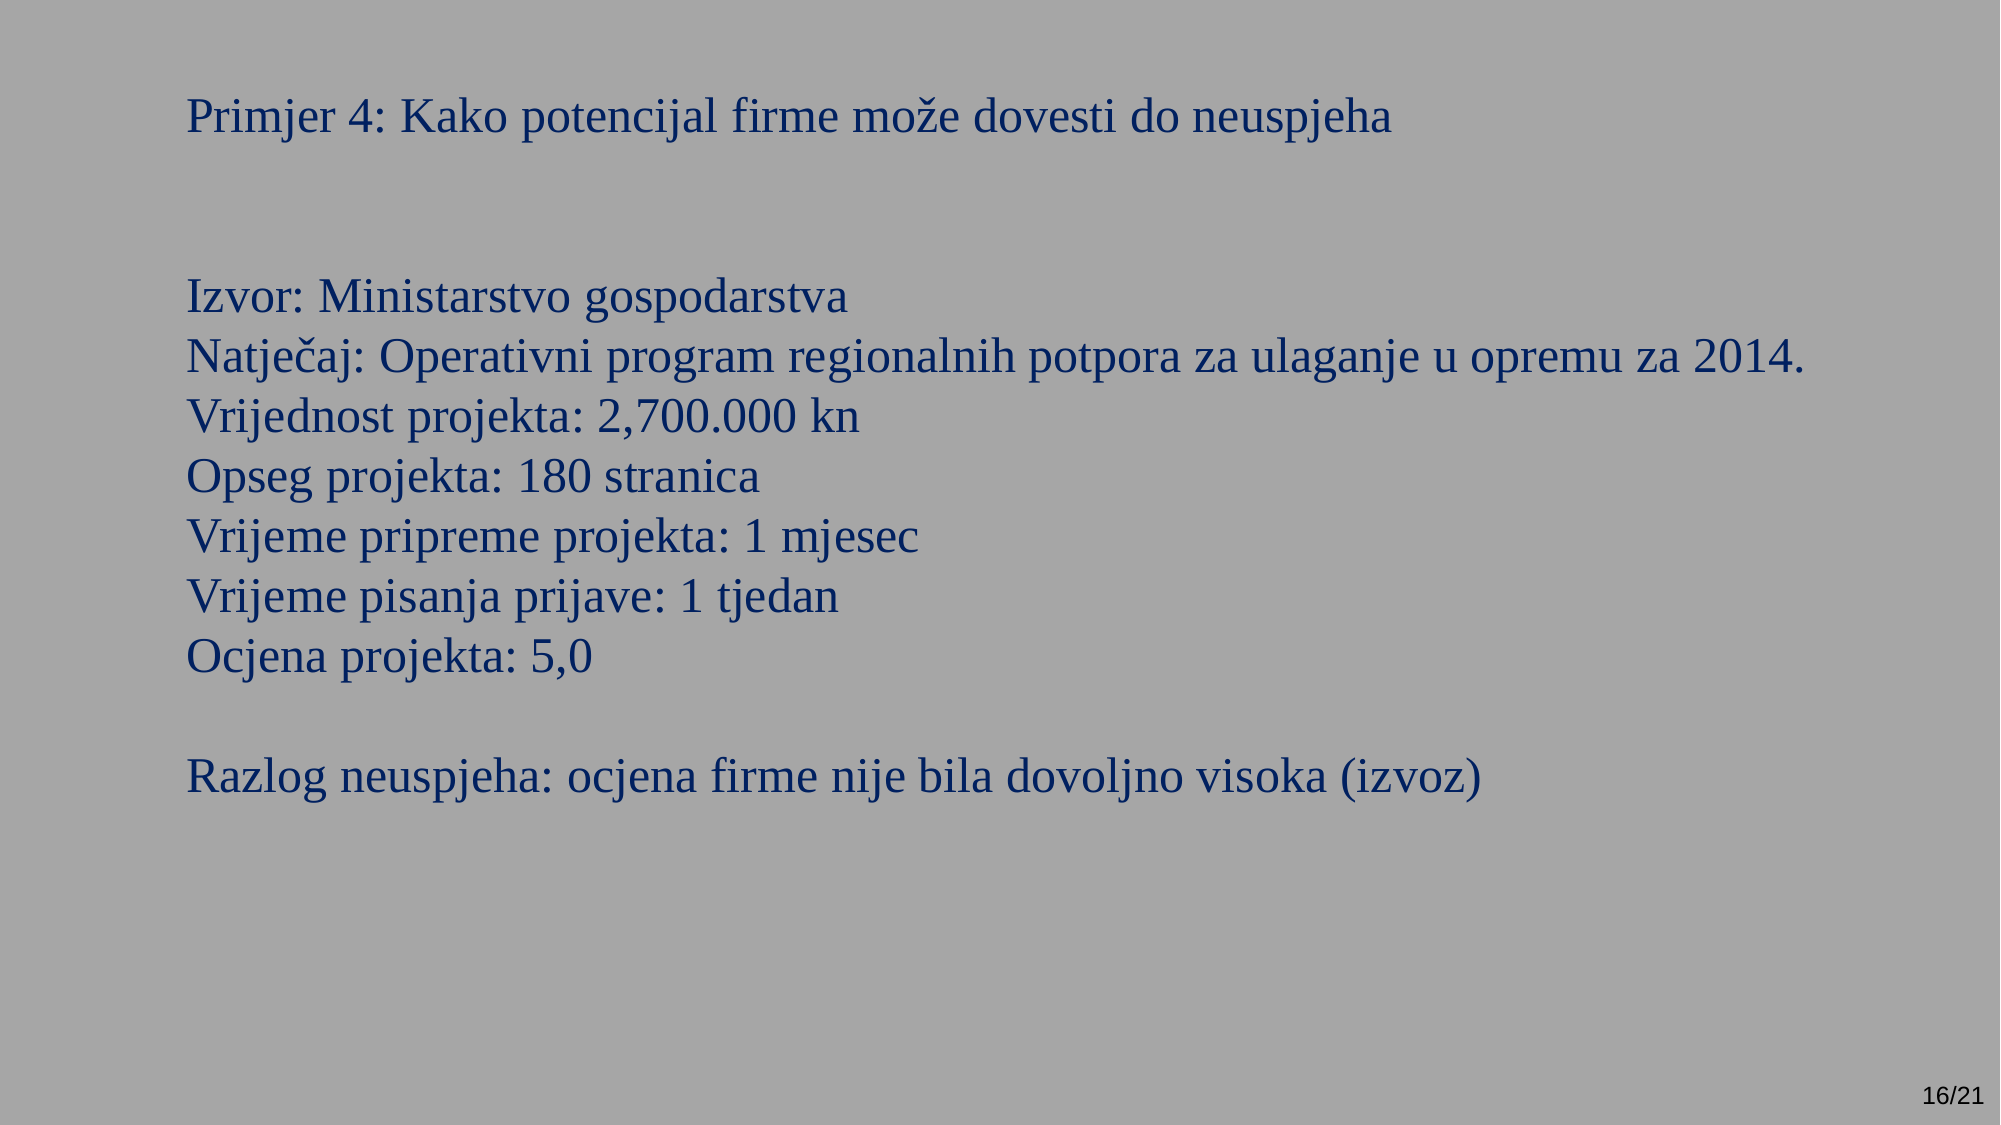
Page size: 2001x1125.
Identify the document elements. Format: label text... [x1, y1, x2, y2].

text_box Primjer 4: Kako potencijal firme može dovesti do neuspjeha Izvor: Ministarstvo gospodarstva Natječaj: Operativni program regionalnih potpora za ulaganje u opremu za 2014. Vrijednost projekta: 2,700.000 kn Opseg projekta: 180 stranica Vrijeme pripreme projekta: 1 mjesec Vrijeme pisanja prijave: 1 tjedan Ocjena projekta: 5,0 Razlog neuspjeha: ocjena firme nije bila dovoljno visoka (izvoz) [171, 75, 1827, 810]
text_box 16/21 [1905, 1065, 2000, 1125]
